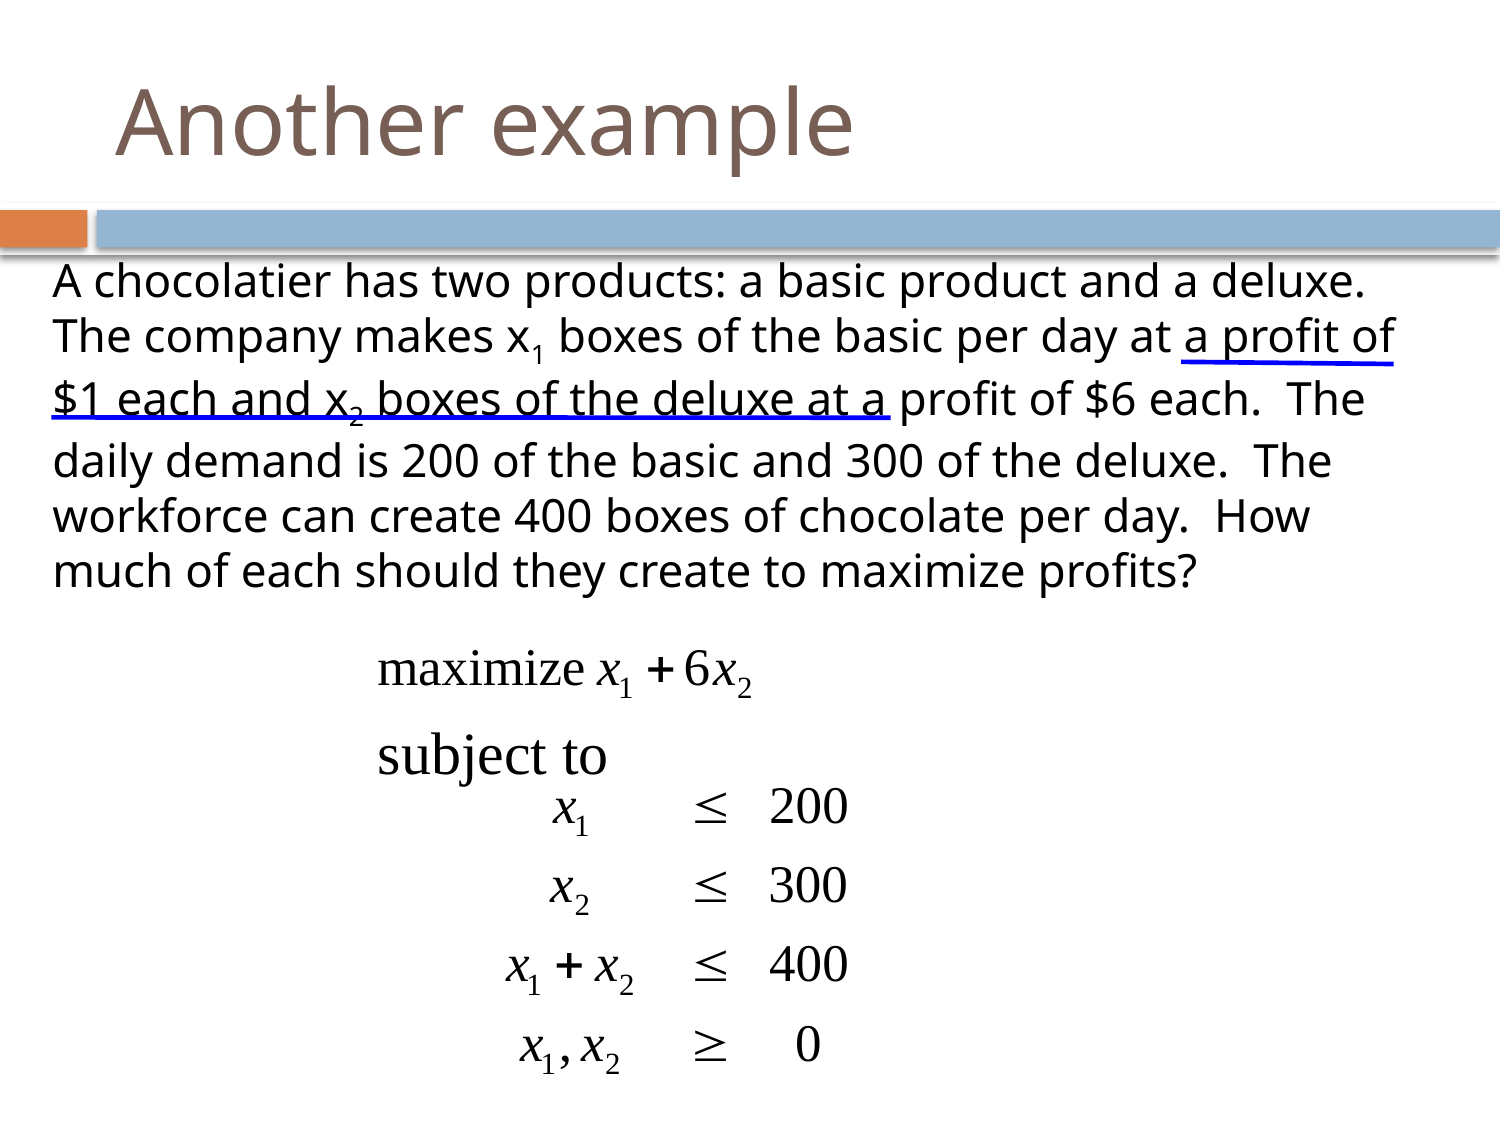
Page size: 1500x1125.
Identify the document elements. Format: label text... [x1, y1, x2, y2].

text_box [368, 632, 763, 708]
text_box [370, 719, 622, 801]
list A chocolatier has two products: a basic product and a deluxe. The company makes x1 boxes of the basic per day at a profit of $1 each and x2 boxes of the deluxe at a profit of $6 each. The daily demand is 200 of the basic and 300 of the deluxe. The workforce can create 400 boxes of chocolate per day. How much of each should they create to maximize profits? [37, 244, 1425, 600]
title Another example [100, 37, 1438, 200]
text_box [495, 769, 859, 1088]
